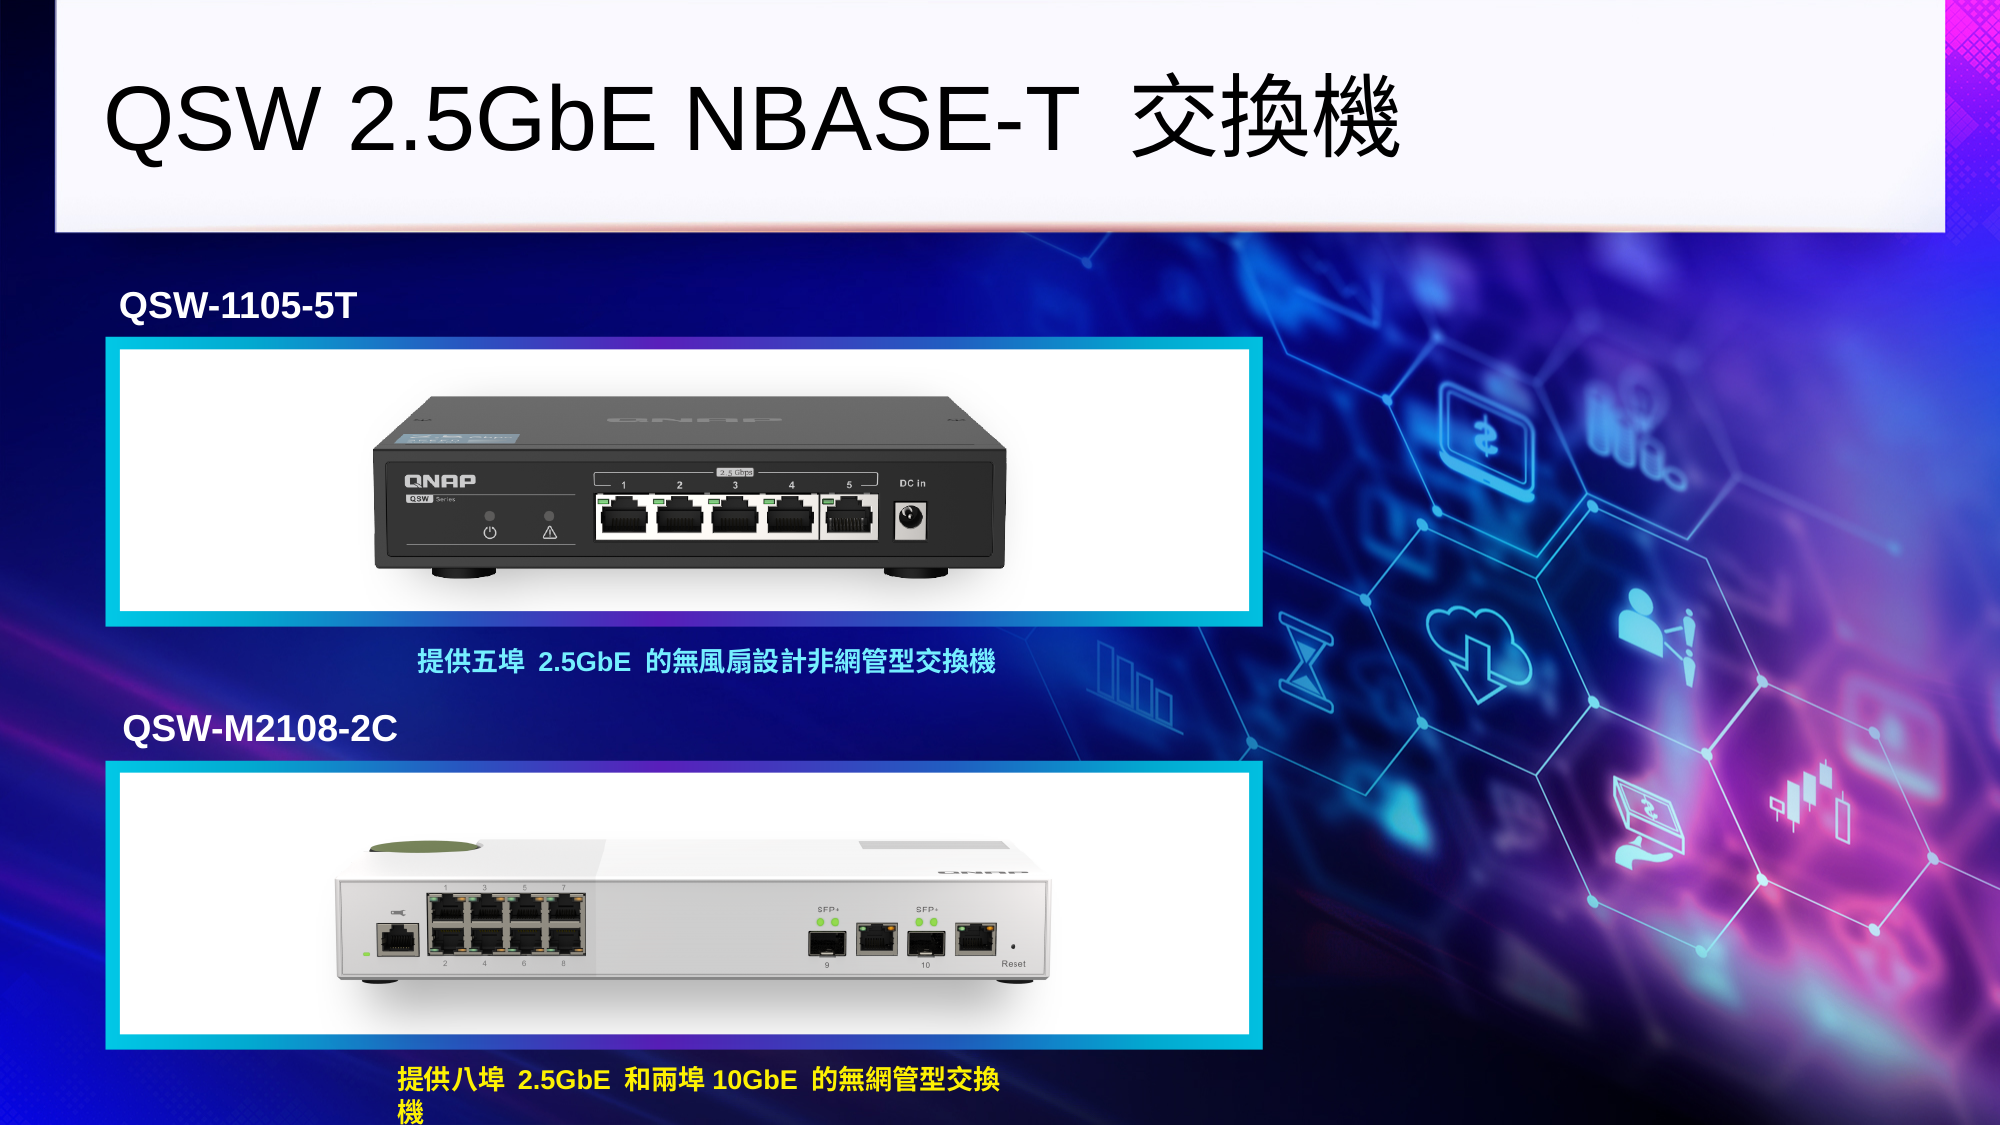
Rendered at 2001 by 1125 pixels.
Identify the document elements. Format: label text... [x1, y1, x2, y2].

text_box [119, 348, 1250, 612]
text_box 提供八埠 2.5GbE 和兩埠10GbE 的無網管型交換機 [382, 1062, 1041, 1125]
text_box [104, 336, 1264, 627]
text_box QSW-1105-5T [88, 273, 389, 334]
text_box [119, 772, 1250, 1035]
text_box QSW-M2108-2C [88, 696, 432, 757]
title QSW 2.5GbE NBASE-T 交換機 [88, 19, 2000, 222]
picture [0, 0, 2000, 1125]
text_box 提供五埠 2.5GbE 的無風扇設計非網管型交換機 [402, 636, 1062, 684]
text_box [104, 759, 1264, 1051]
